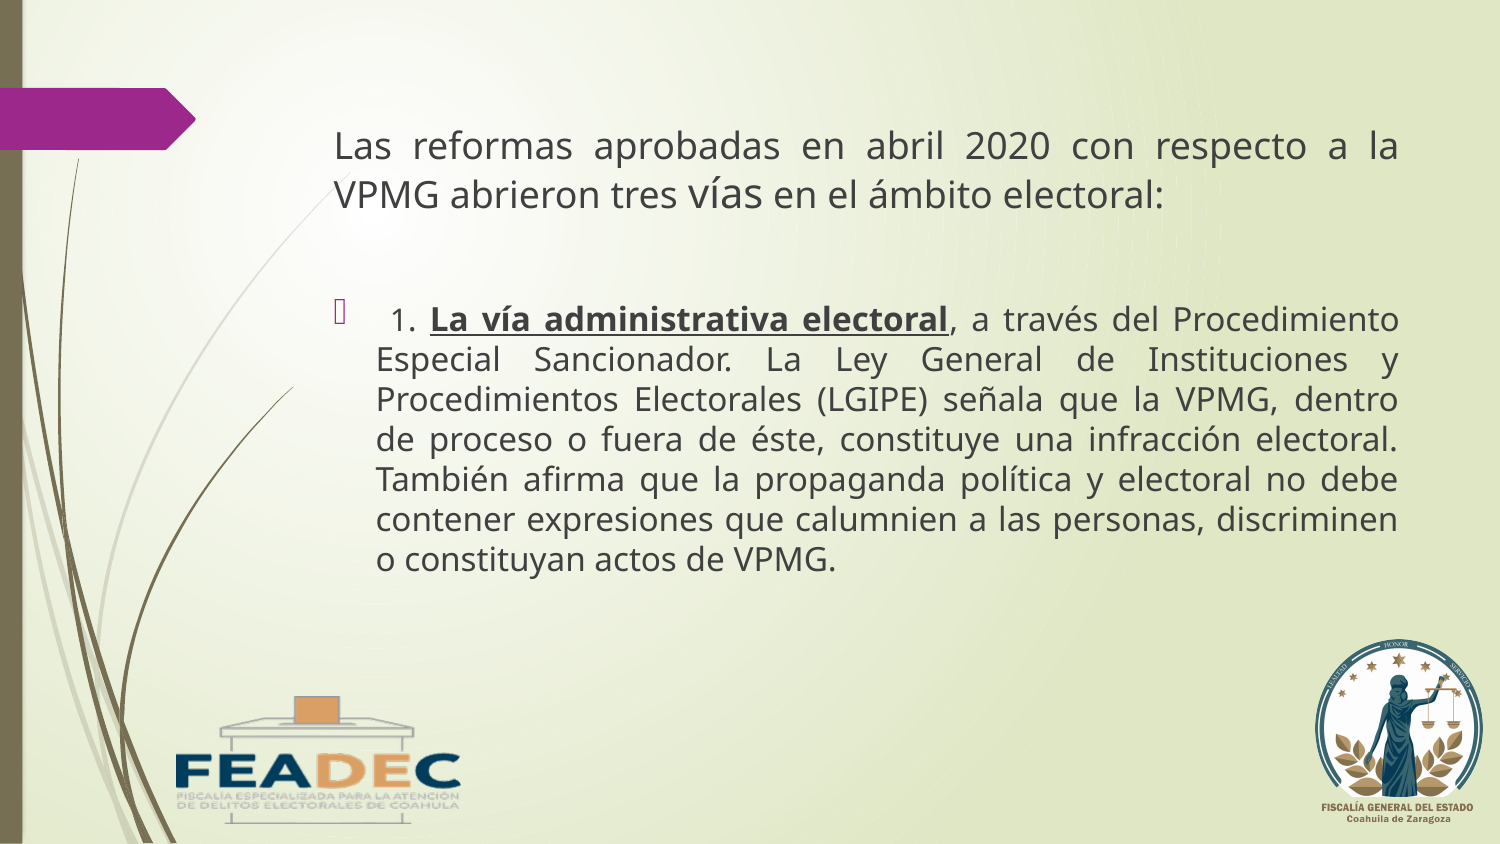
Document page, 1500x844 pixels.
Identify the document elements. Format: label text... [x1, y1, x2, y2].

list Las reformas aprobadas en abril 2020 con respecto a la VPMG abrieron tres vías en el ámbito electoral: 1. La vía administrativa electoral, a través del Procedimiento Especial Sancionador. La Ley General de Instituciones y Procedimientos Electorales (LGIPE) señala que la VPMG, dentro de proceso o fuera de éste, constituye una infracción electoral. También afirma que la propaganda política y electoral no debe contener expresiones que calumnien a las personas, discriminen o constituyan actos de VPMG. [318, 114, 1416, 728]
picture [1315, 639, 1483, 824]
picture [176, 696, 461, 824]
